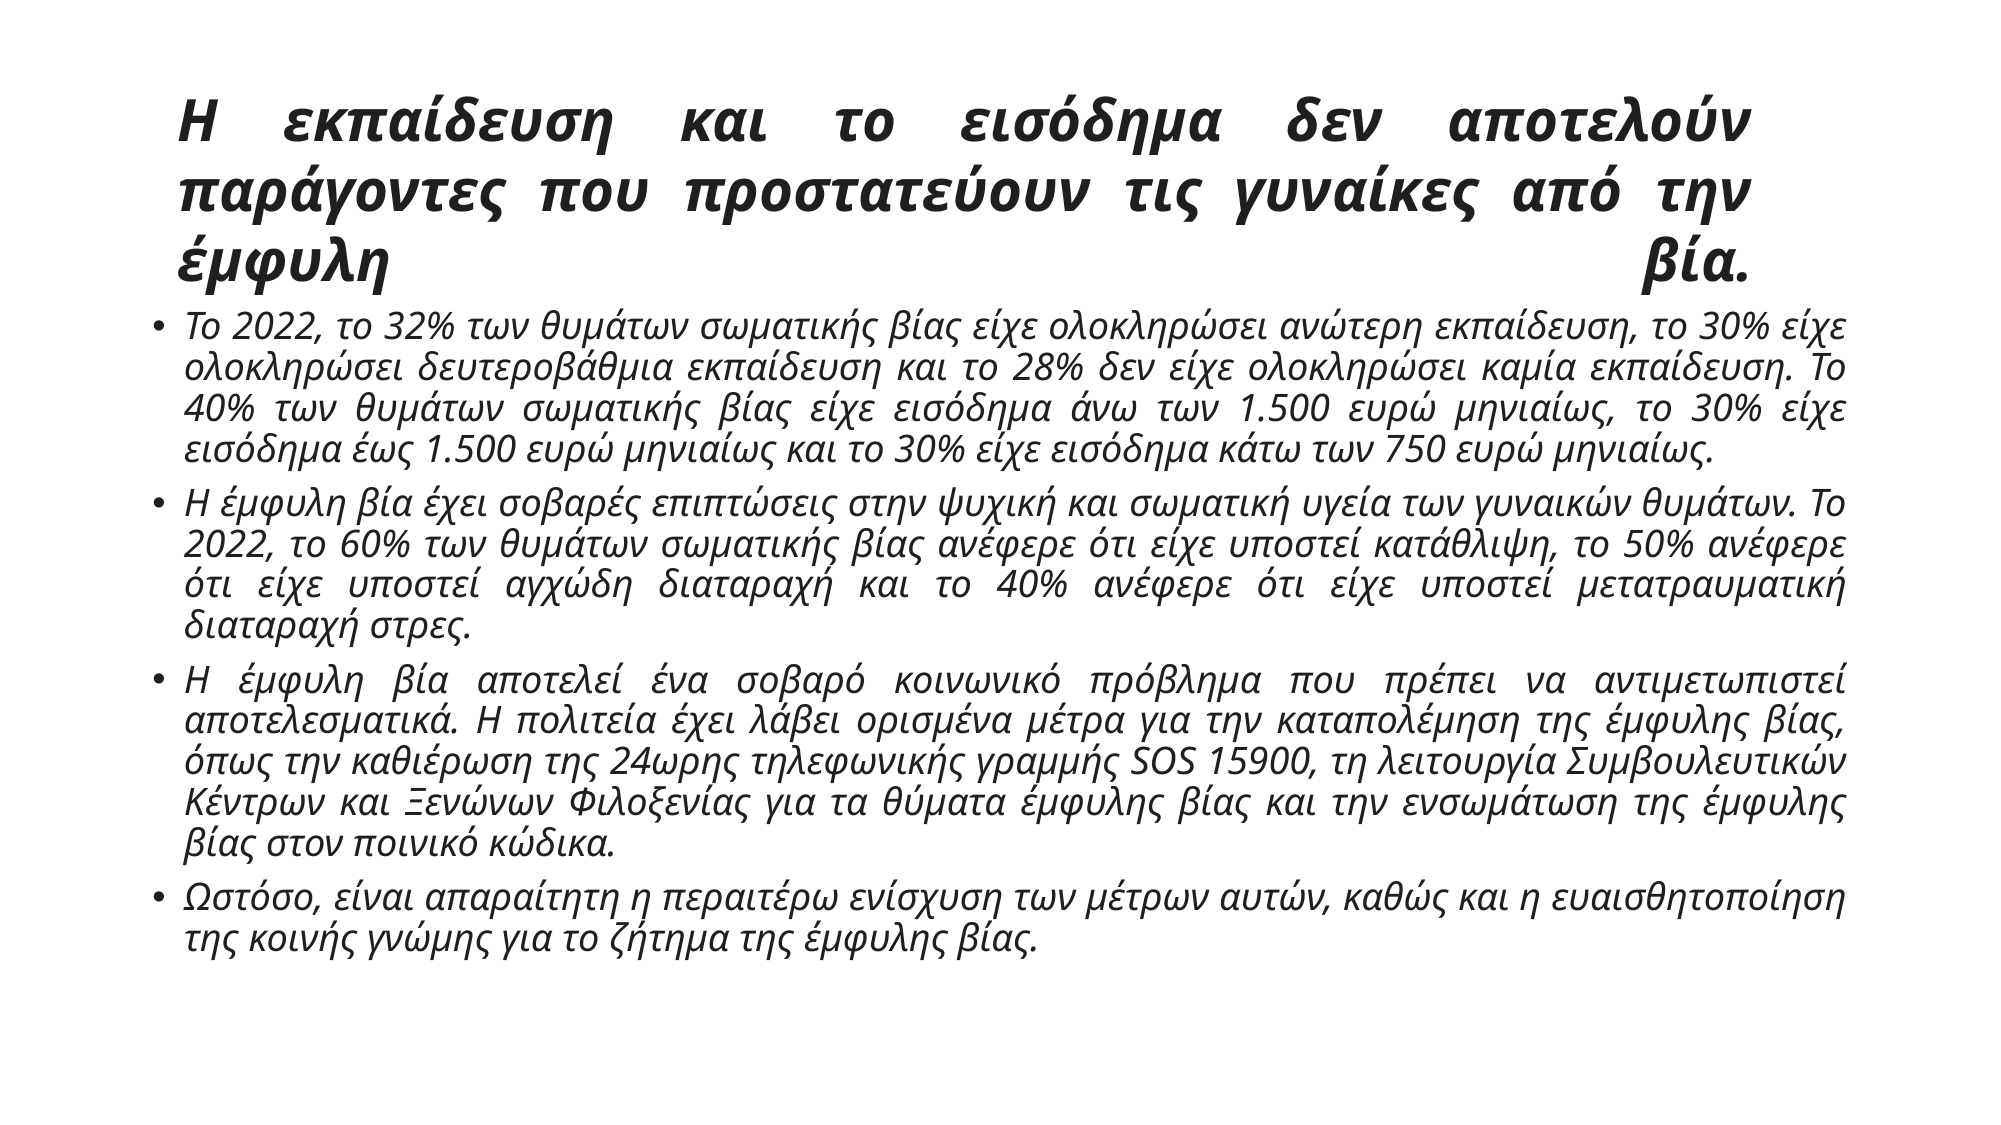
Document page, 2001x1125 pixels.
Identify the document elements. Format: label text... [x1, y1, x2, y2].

list Το 2022, το 32% των θυμάτων σωματικής βίας είχε ολοκληρώσει ανώτερη εκπαίδευση, το 30% είχε ολοκληρώσει δευτεροβάθμια εκπαίδευση και το 28% δεν είχε ολοκληρώσει καμία εκπαίδευση. Το 40% των θυμάτων σωματικής βίας είχε εισόδημα άνω των 1.500 ευρώ μηνιαίως, το 30% είχε εισόδημα έως 1.500 ευρώ μηνιαίως και το 30% είχε εισόδημα κάτω των 750 ευρώ μηνιαίως. Η έμφυλη βία έχει σοβαρές επιπτώσεις στην ψυχική και σωματική υγεία των γυναικών θυμάτων. Το 2022, το 60% των θυμάτων σωματικής βίας ανέφερε ότι είχε υποστεί κατάθλιψη, το 50% ανέφερε ότι είχε υποστεί αγχώδη διαταραχή και το 40% ανέφερε ότι είχε υποστεί μετατραυματική διαταραχή στρες. Η έμφυλη βία αποτελεί ένα σοβαρό κοινωνικό πρόβλημα που πρέπει να αντιμετωπιστεί αποτελεσματικά. Η πολιτεία έχει λάβει ορισμένα μέτρα για την καταπολέμηση της έμφυλης βίας, όπως την καθιέρωση της 24ωρης τηλεφωνικής γραμμής SOS 15900, τη λειτουργία Συμβουλευτικών Κέντρων και Ξενώνων Φιλοξενίας για τα θύματα έμφυλης βίας και την ενσωμάτωση της έμφυλης βίας στον ποινικό κώδικα. Ωστόσο, είναι απαραίτητη η περαιτέρω ενίσχυση των μέτρων αυτών, καθώς και η ευαισθητοποίηση της κοινής γνώμης για το ζήτημα της έμφυλης βίας. [137, 299, 1863, 1014]
text_box Η εκπαίδευση και το εισόδημα δεν αποτελούν παράγοντες που προστατεύουν τις γυναίκες από την έμφυλη βία. [163, 75, 1768, 371]
